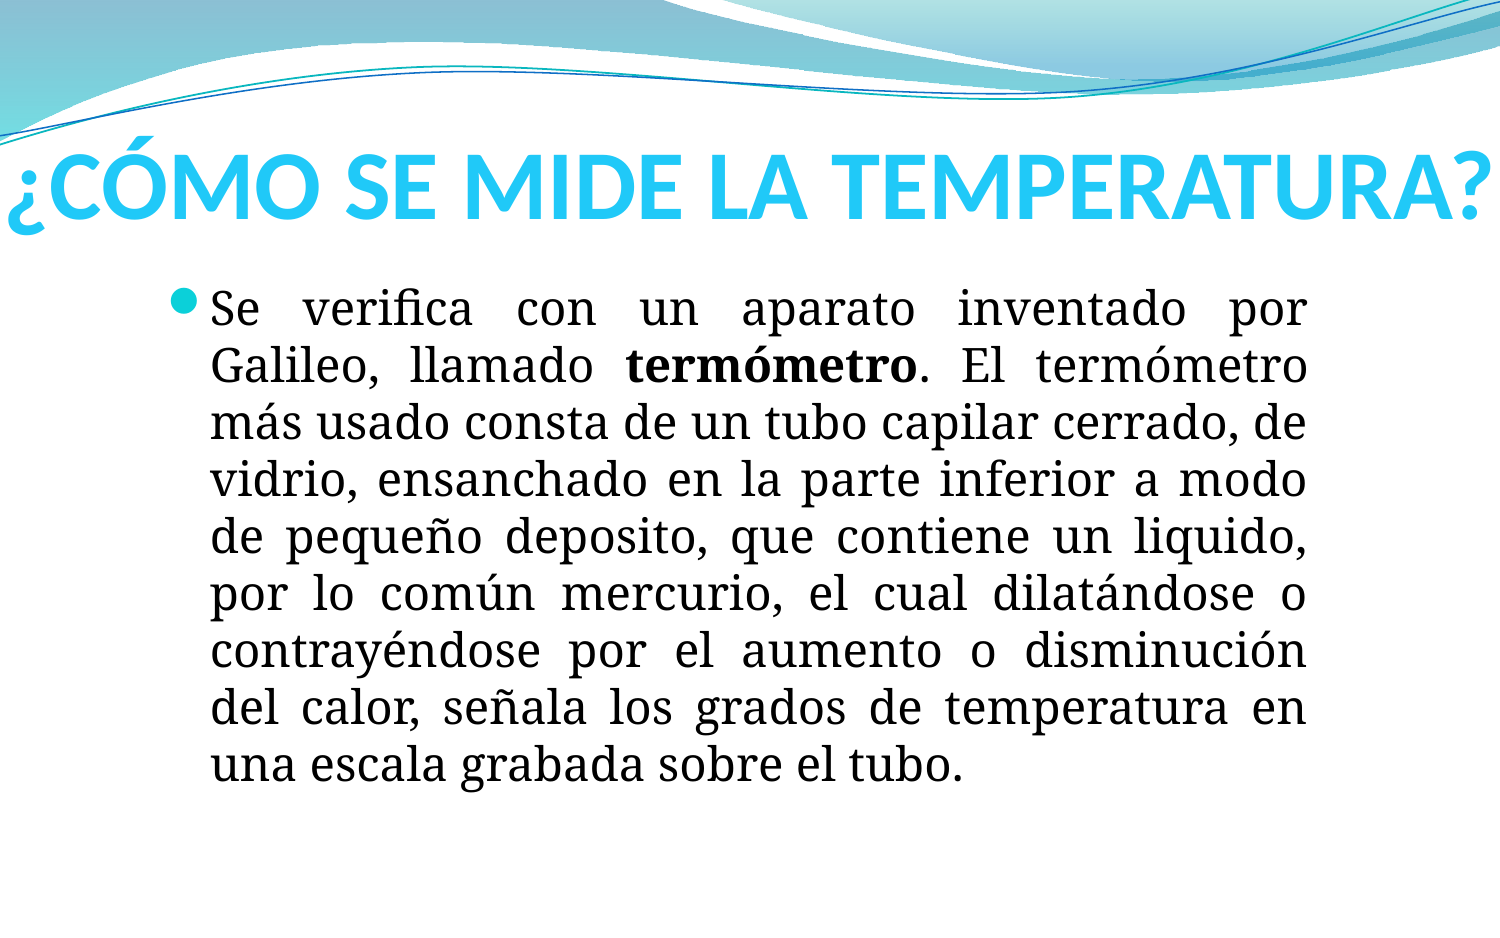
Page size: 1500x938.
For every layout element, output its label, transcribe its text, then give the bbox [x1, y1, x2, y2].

list Se verifica con un aparato inventado por Galileo, llamado termómetro. El termómetro más usado consta de un tubo capilar cerrado, de vidrio, ensanchado en la parte inferior a modo de pequeño deposito, que contiene un liquido, por lo común mercurio, el cual dilatándose o contrayéndose por el aumento o disminución del calor, señala los grados de temperatura en una escala grabada sobre el tubo. [152, 270, 1325, 834]
title ¿CÓMO SE MIDE LA TEMPERATURA? [0, 83, 1500, 240]
